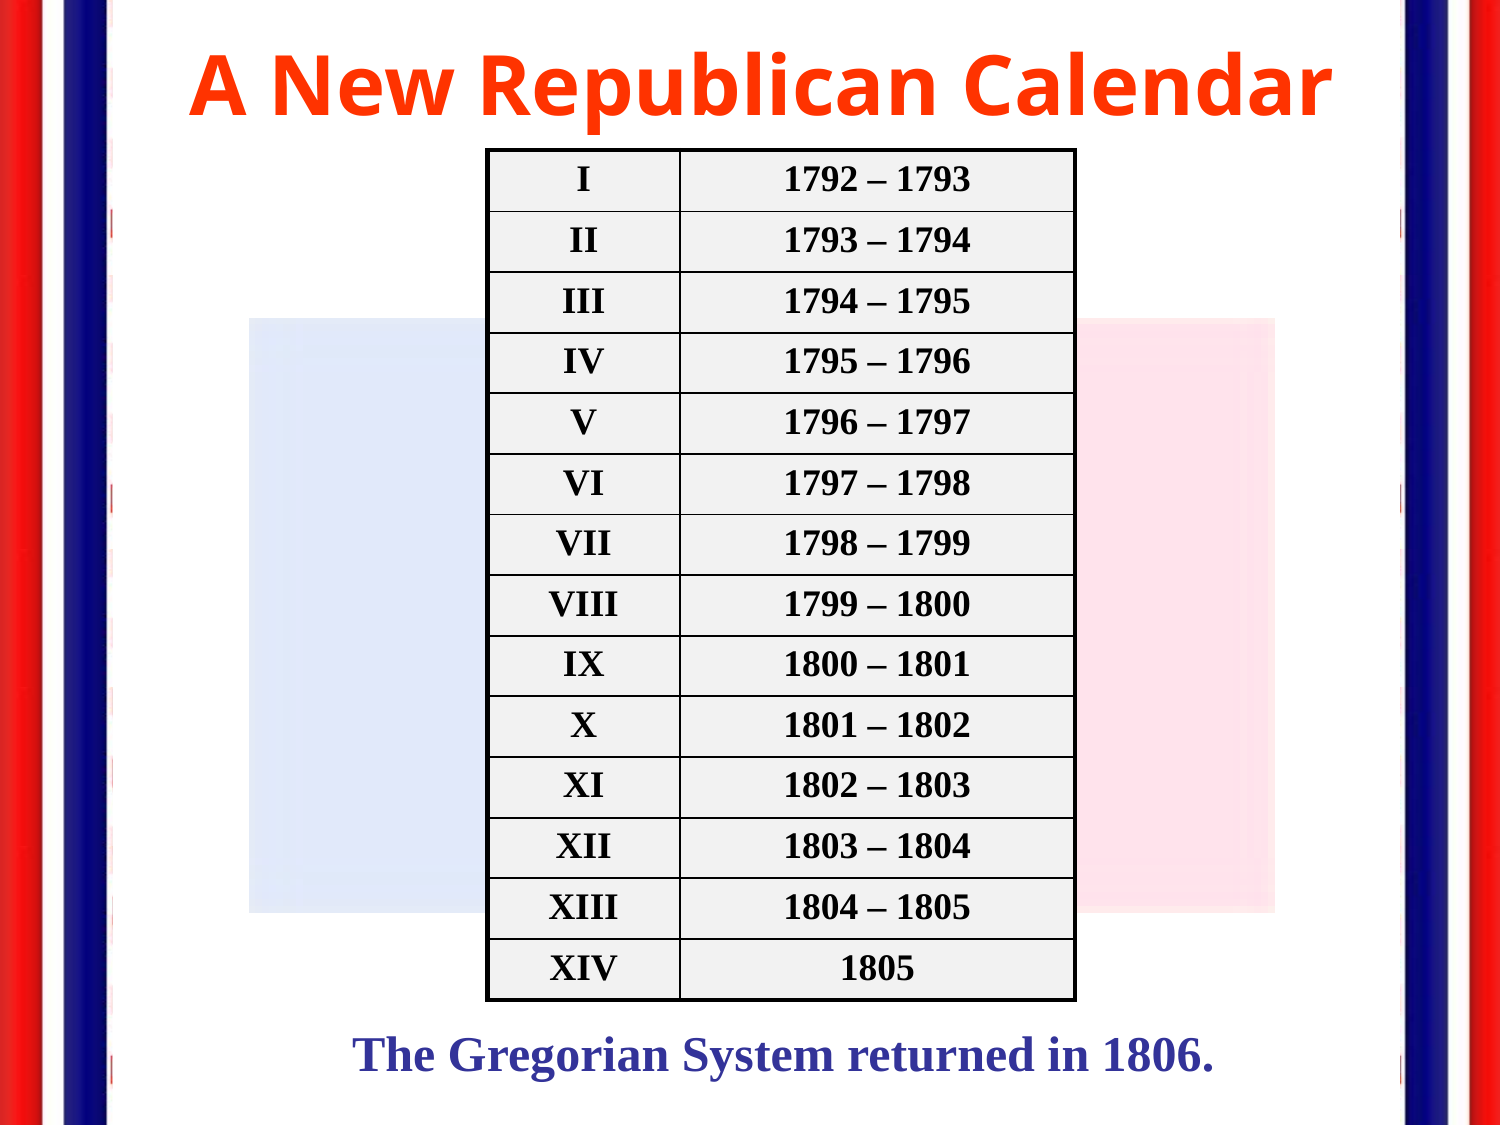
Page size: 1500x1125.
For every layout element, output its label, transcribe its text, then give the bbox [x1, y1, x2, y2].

table_cell XI [490, 758, 679, 817]
table_cell II [490, 212, 679, 271]
table_cell 1804 – 1805 [681, 879, 1073, 938]
table_cell V [490, 394, 679, 453]
table_header I [490, 152, 679, 211]
text_box A New Republican Calendar Year [112, 24, 1413, 240]
table_cell XIV [490, 940, 679, 998]
table_cell 1801 – 1802 [681, 697, 1073, 756]
table_cell VIII [490, 576, 679, 635]
table_cell X [490, 697, 679, 756]
table_cell 1798 – 1799 [681, 515, 1073, 574]
table_header 1792 – 1793 [681, 152, 1073, 211]
table_cell 1800 – 1801 [681, 637, 1073, 695]
table_cell 1796 – 1797 [681, 394, 1073, 453]
picture [1400, 0, 1500, 1125]
table_cell 1793 – 1794 [681, 212, 1073, 271]
table_cell 1802 – 1803 [681, 758, 1073, 817]
table_cell 1805 [681, 940, 1073, 998]
table_cell 1795 – 1796 [681, 334, 1073, 392]
text_box The Gregorian System returned in 1806. [337, 1013, 1230, 1089]
table_cell 1803 – 1804 [681, 819, 1073, 877]
table_cell VII [490, 515, 679, 574]
table_cell IV [490, 334, 679, 392]
table_cell XII [490, 819, 679, 877]
table_cell 1799 – 1800 [681, 576, 1073, 635]
table_cell 1797 – 1798 [681, 455, 1073, 514]
table_cell XIII [490, 879, 679, 938]
table_cell III [490, 273, 679, 332]
table_cell IX [490, 637, 679, 695]
picture [0, 0, 113, 1125]
table_cell VI [490, 455, 679, 514]
table_cell 1794 – 1795 [681, 273, 1073, 332]
